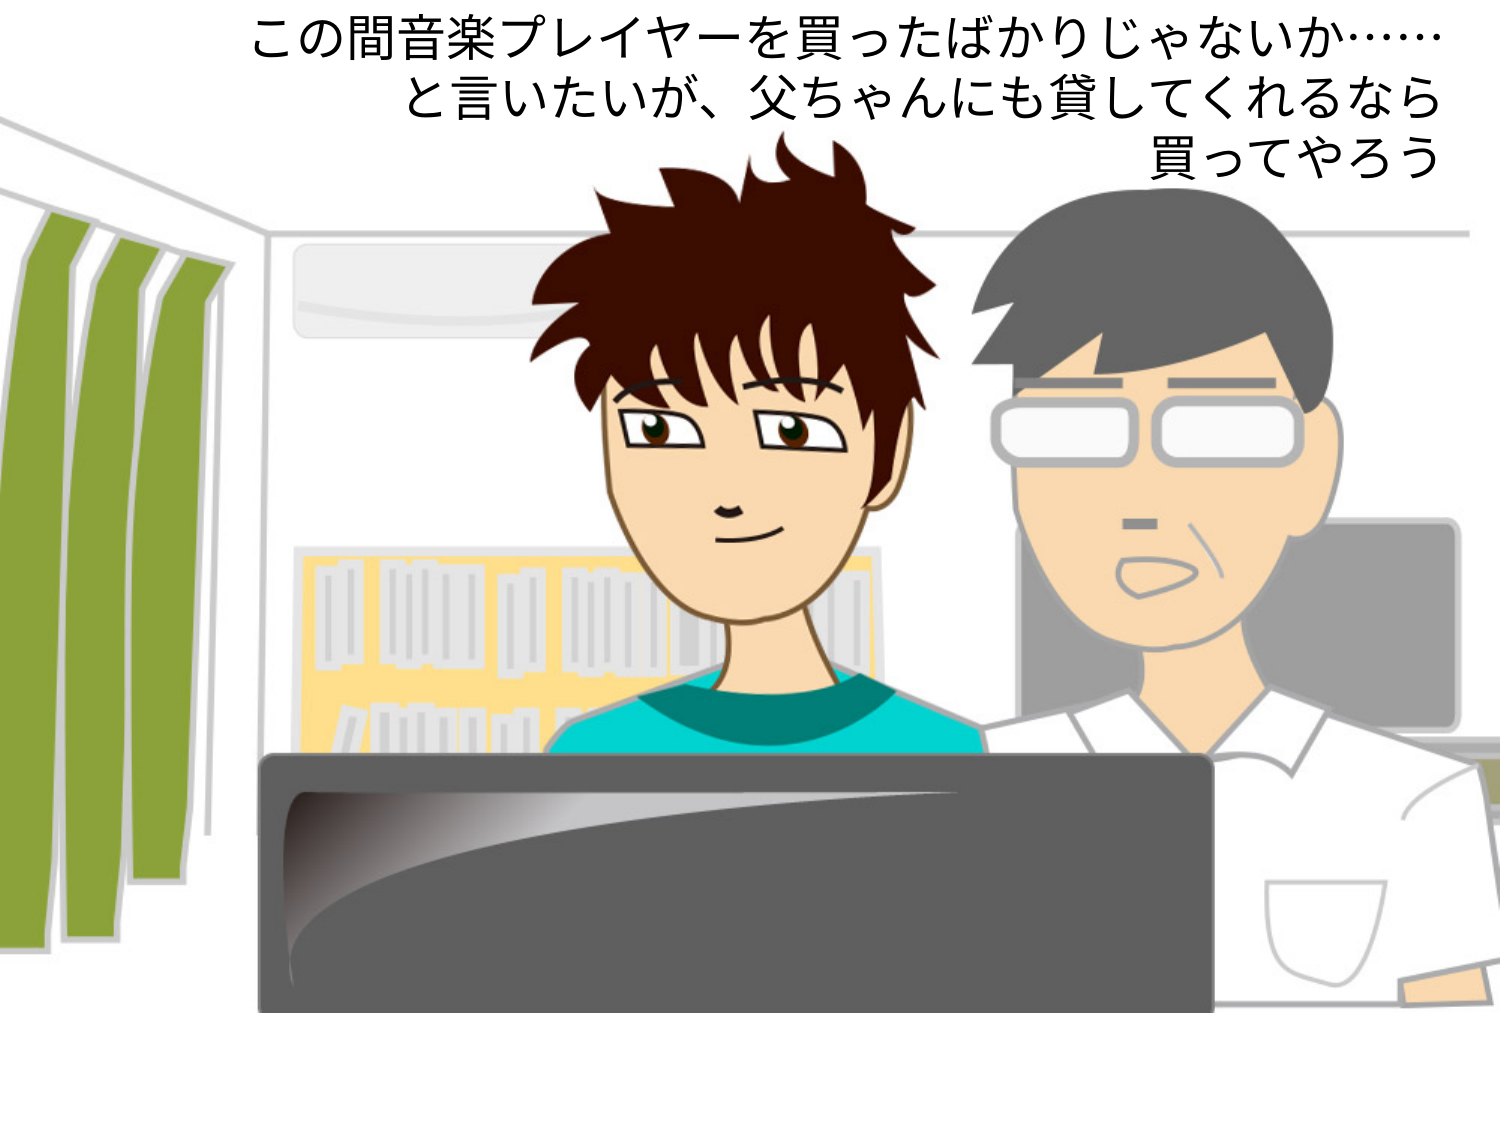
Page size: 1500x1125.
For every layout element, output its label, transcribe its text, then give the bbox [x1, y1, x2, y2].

text_box この間音楽プレイヤーを買ったばかりじゃないか…… と言いたいが、父ちゃんにも貸してくれるなら 買ってやろう [206, 0, 1461, 111]
picture [0, 112, 1500, 1013]
